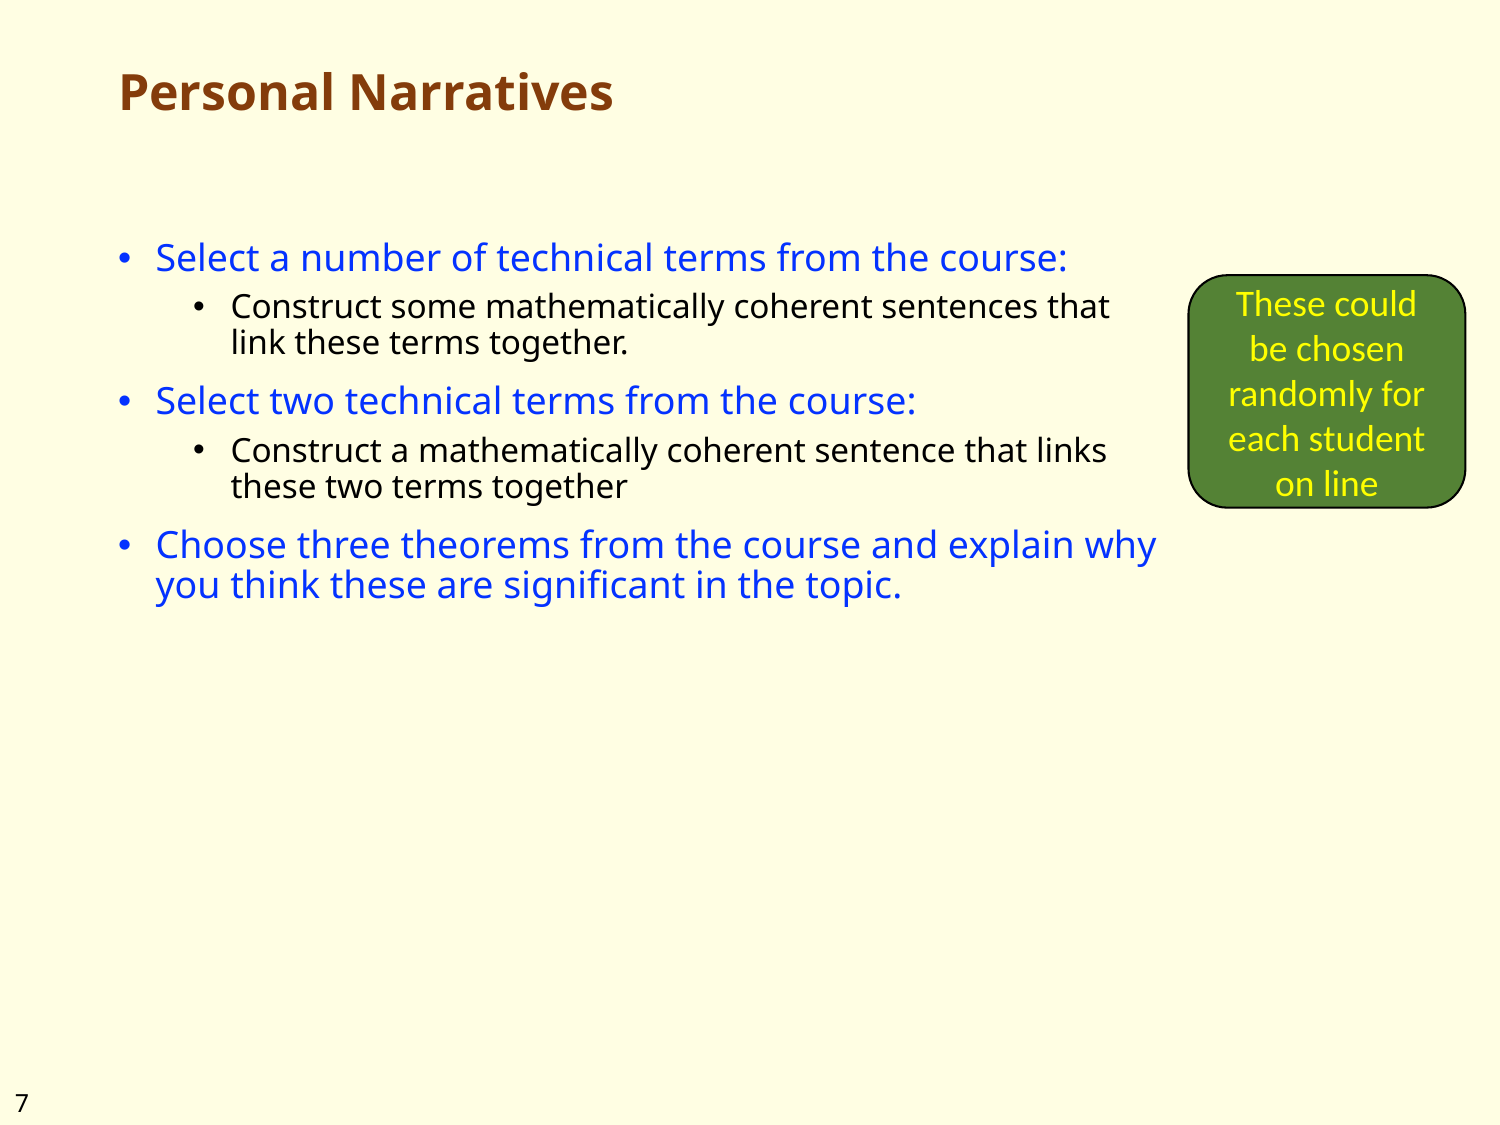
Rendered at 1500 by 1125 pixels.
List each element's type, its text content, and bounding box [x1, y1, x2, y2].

text_box These could be chosen randomly for each student on line [1187, 274, 1467, 509]
list Select a number of technical terms from the course: Construct some mathematically coherent sentences that link these terms together. Select two technical terms from the course: Construct a mathematically coherent sentence that links these two terms together Choose three theorems from the course and explain why you think these are significant in the topic. [103, 231, 1189, 667]
title Personal Narratives [103, 59, 1397, 167]
